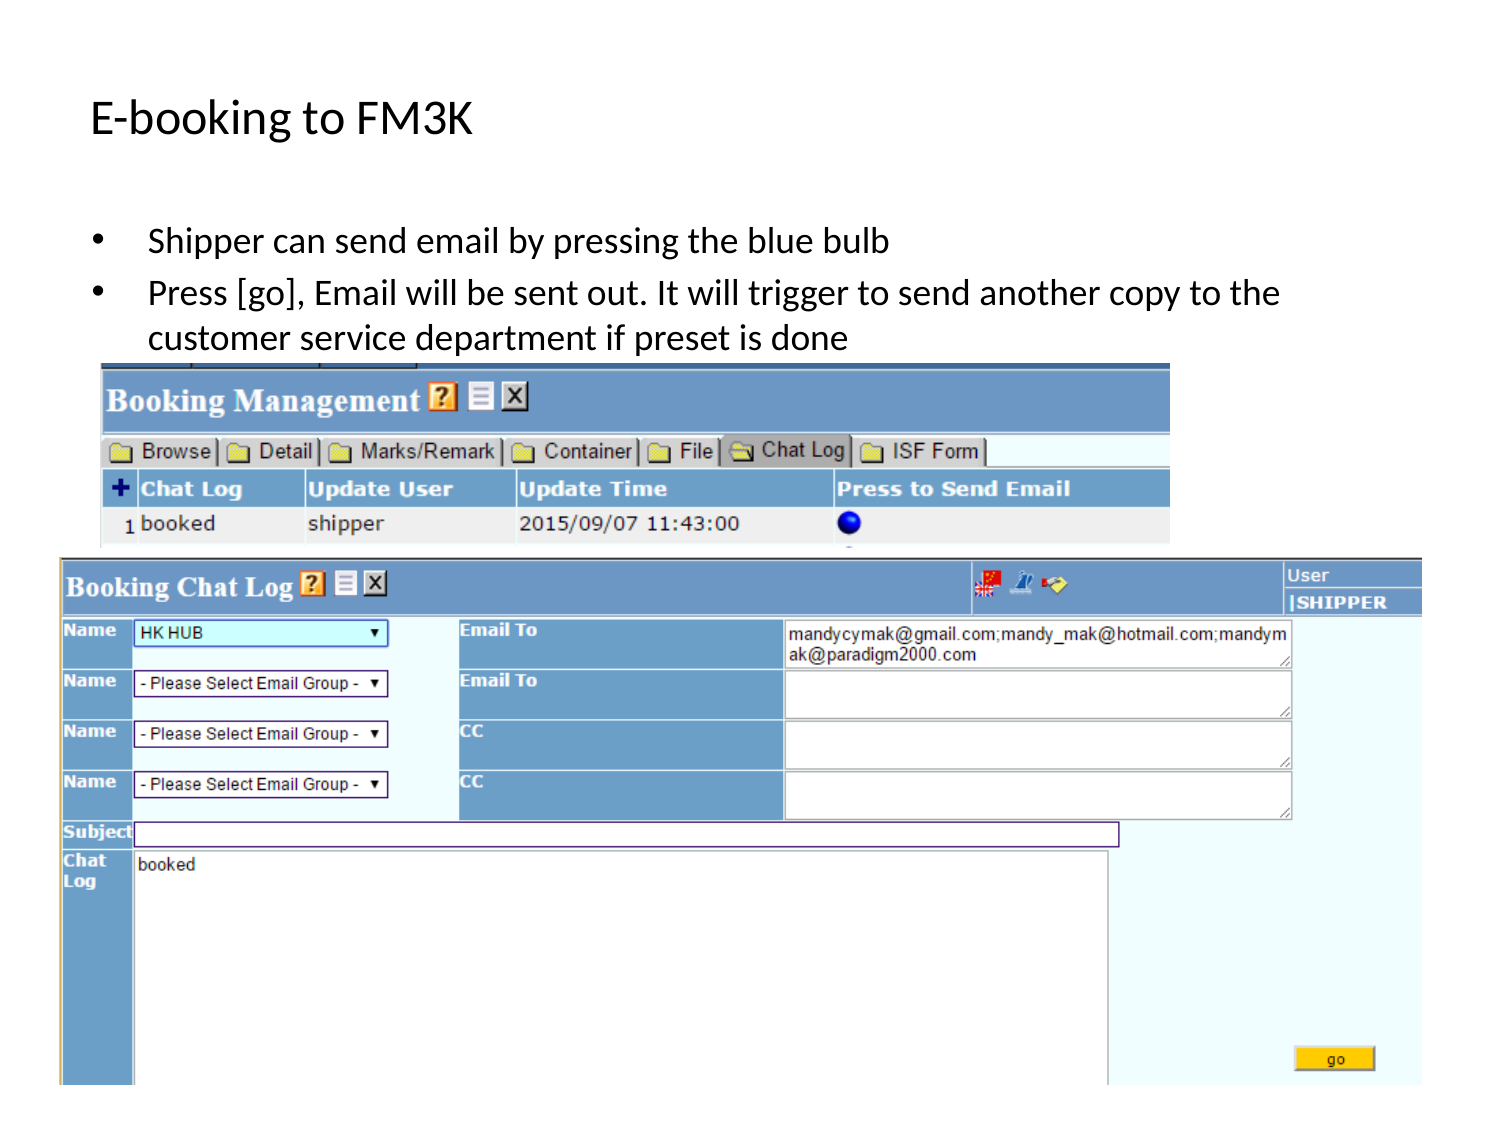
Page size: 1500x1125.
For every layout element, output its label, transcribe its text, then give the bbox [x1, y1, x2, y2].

picture [100, 362, 1170, 548]
list Shipper can send email by pressing the blue bulb Press [go], Email will be sent out. It will trigger to send another copy to the customer service department if preset is done [76, 208, 1427, 887]
picture [59, 557, 1423, 1085]
title E-booking to FM3K [75, 45, 1425, 185]
